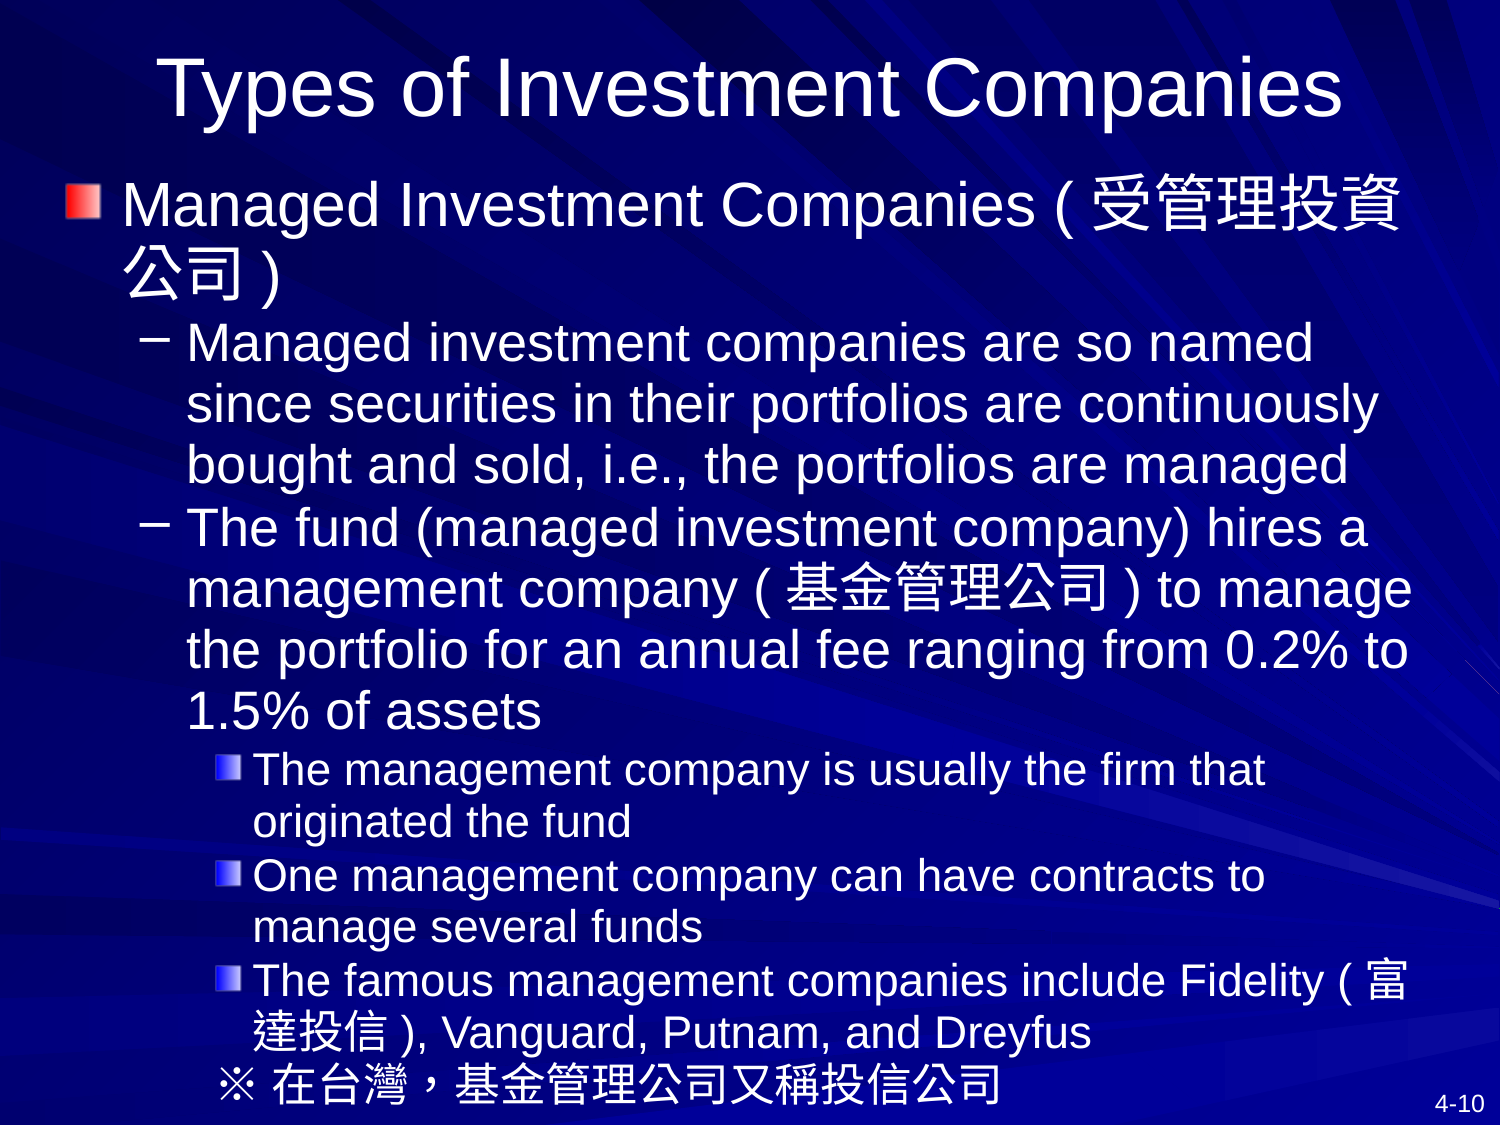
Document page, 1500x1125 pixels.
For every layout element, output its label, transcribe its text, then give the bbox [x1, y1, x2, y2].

title Types of Investment Companies [0, 40, 1500, 141]
list Managed Investment Companies (受管理投資公司) Managed investment companies are so named since securities in their portfolios are continuously bought and sold, i.e., the portfolios are managed The fund (managed investment company) hires a management company (基金管理公司) to manage the portfolio for an annual fee ranging from 0.2% to 1.5% of assets The management company is usually the firm that originated the fund One management company can have contracts to manage several funds The famous management companies include Fidelity (富達投信), Vanguard, Putnam, and Dreyfus ※在台灣，基金管理公司又稱投信公司 [49, 162, 1451, 1113]
picture [214, 859, 244, 889]
picture [214, 753, 244, 783]
picture [64, 182, 105, 223]
picture [214, 964, 244, 994]
